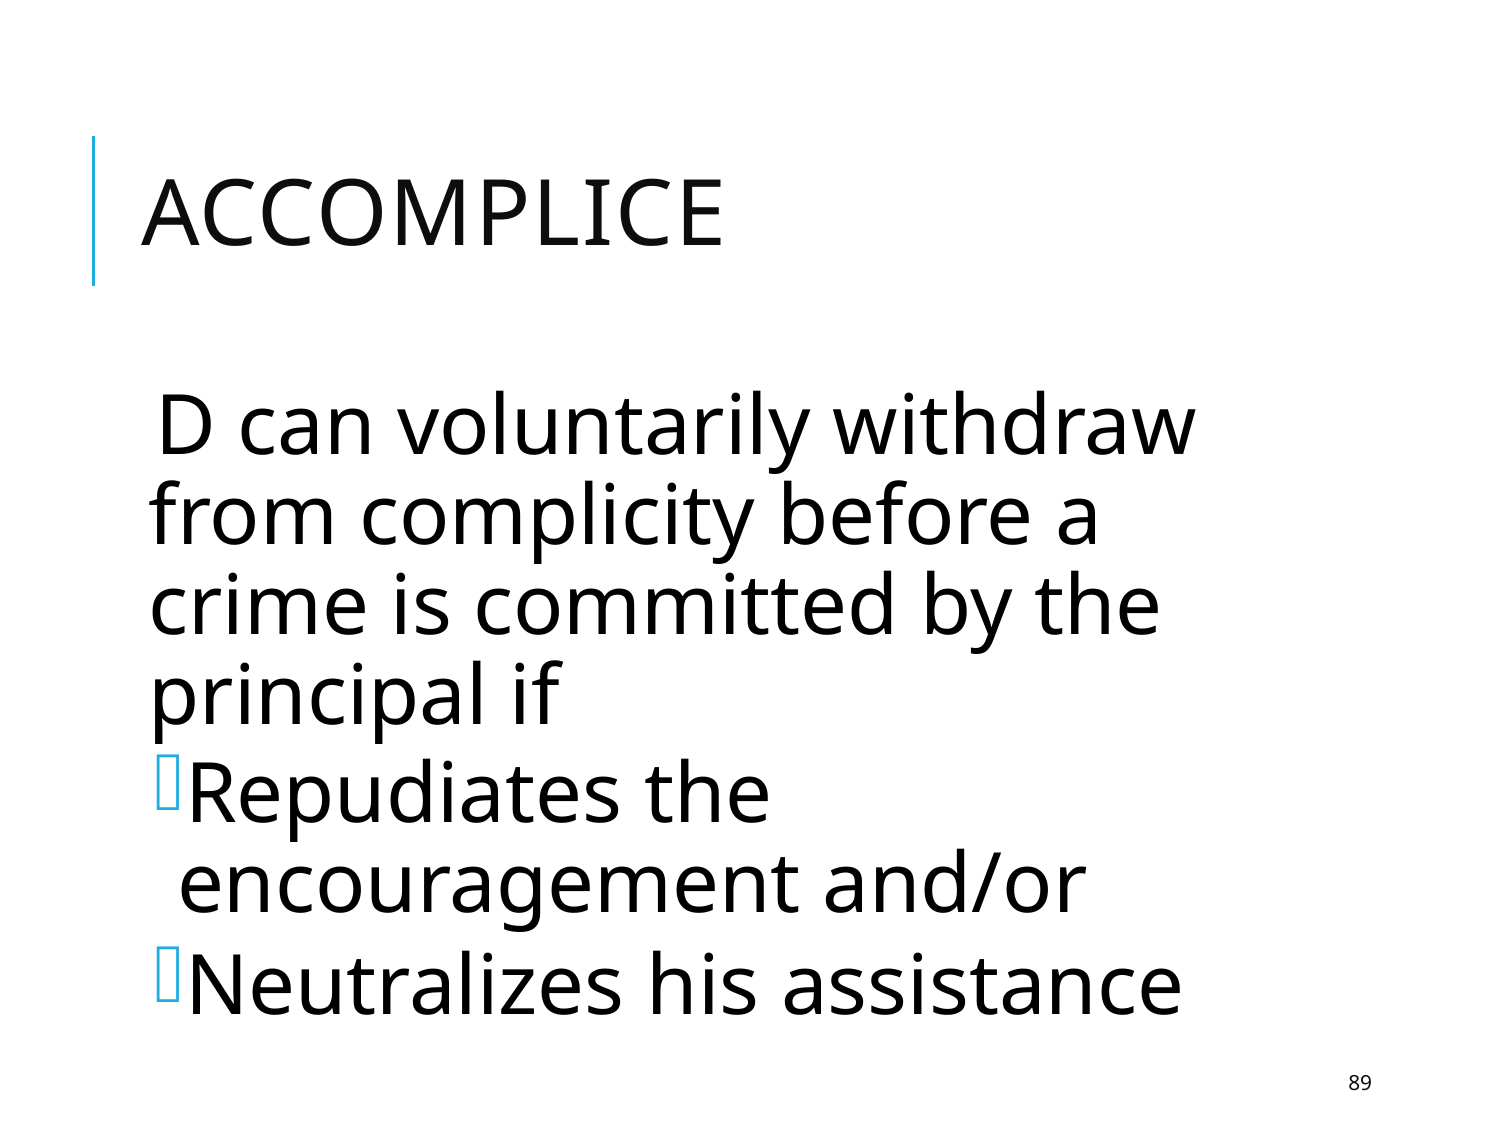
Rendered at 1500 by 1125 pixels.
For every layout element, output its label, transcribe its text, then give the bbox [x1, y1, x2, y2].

slide_number 89 [1333, 1061, 1454, 1107]
list D can voluntarily withdraw from complicity before a crime is committed by the principal if Repudiates the encouragement and/or Neutralizes his assistance [126, 375, 1322, 1035]
title Accomplice [126, 96, 1322, 342]
